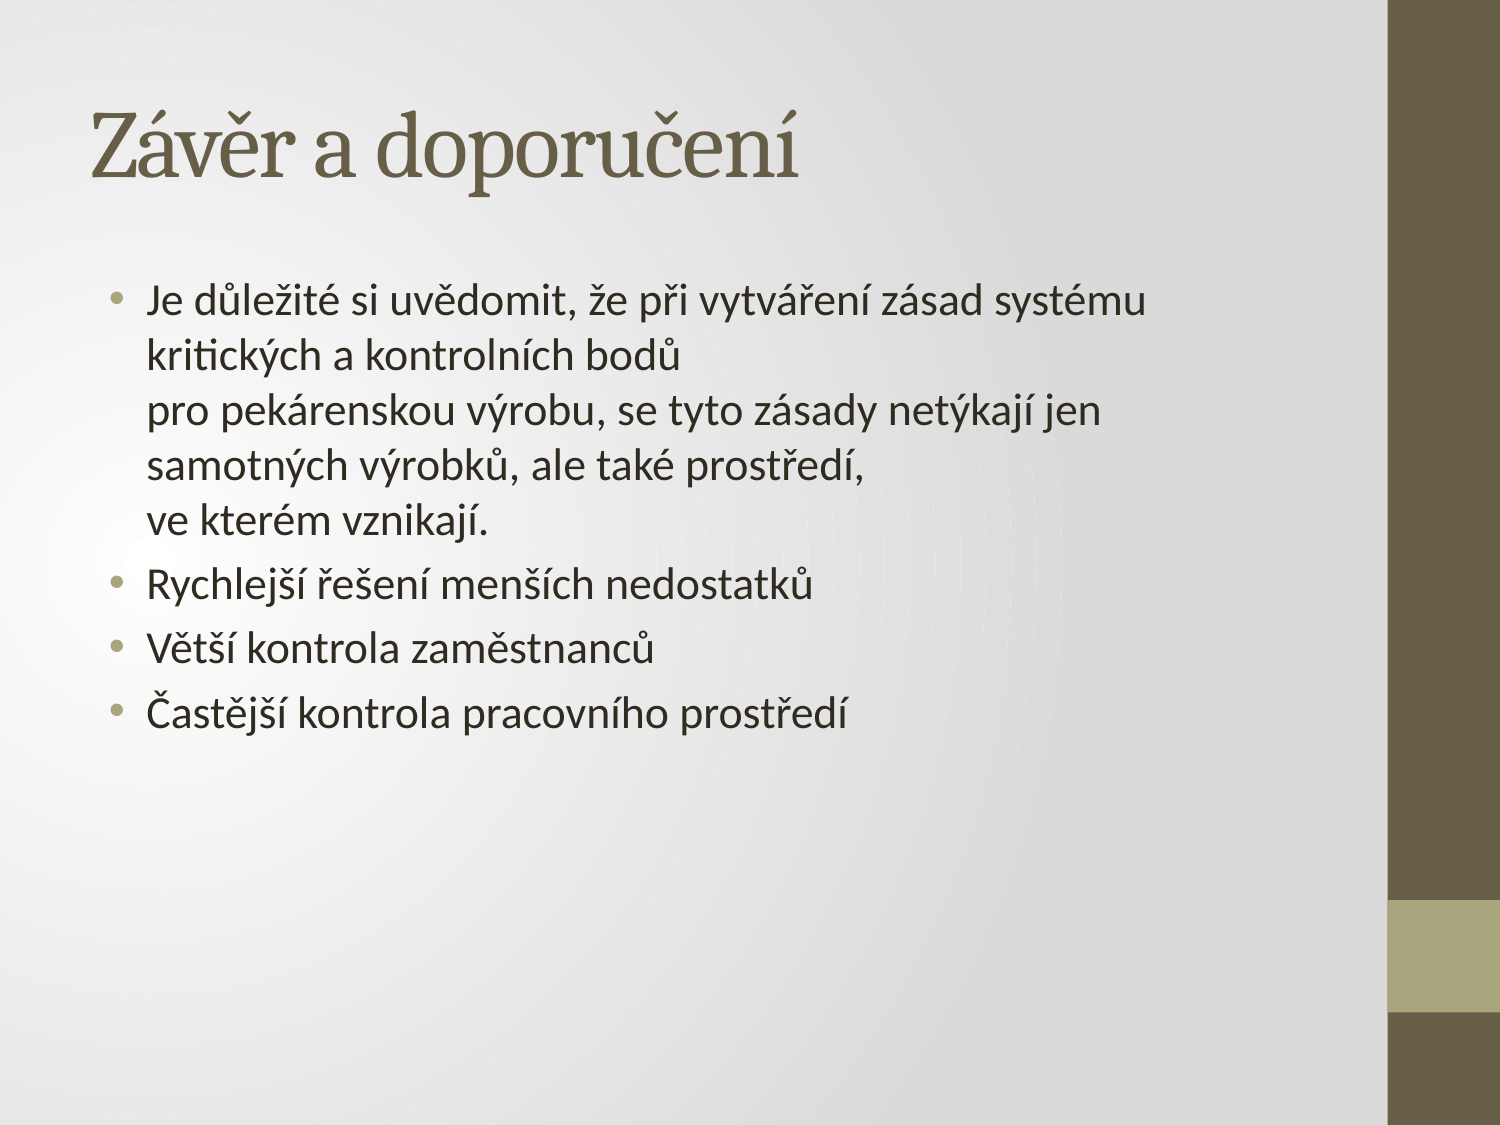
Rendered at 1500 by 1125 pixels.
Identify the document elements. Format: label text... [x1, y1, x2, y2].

list Je důležité si uvědomit, že při vytváření zásad systému kritických a kontrolních bodů pro pekárenskou výrobu, se tyto zásady netýkají jen samotných výrobků, ale také prostředí, ve kterém vznikají. Rychlejší řešení menších nedostatků Větší kontrola zaměstnanců Častější kontrola pracovního prostředí [75, 262, 1325, 1050]
title Závěr a doporučení [75, 45, 1325, 233]
